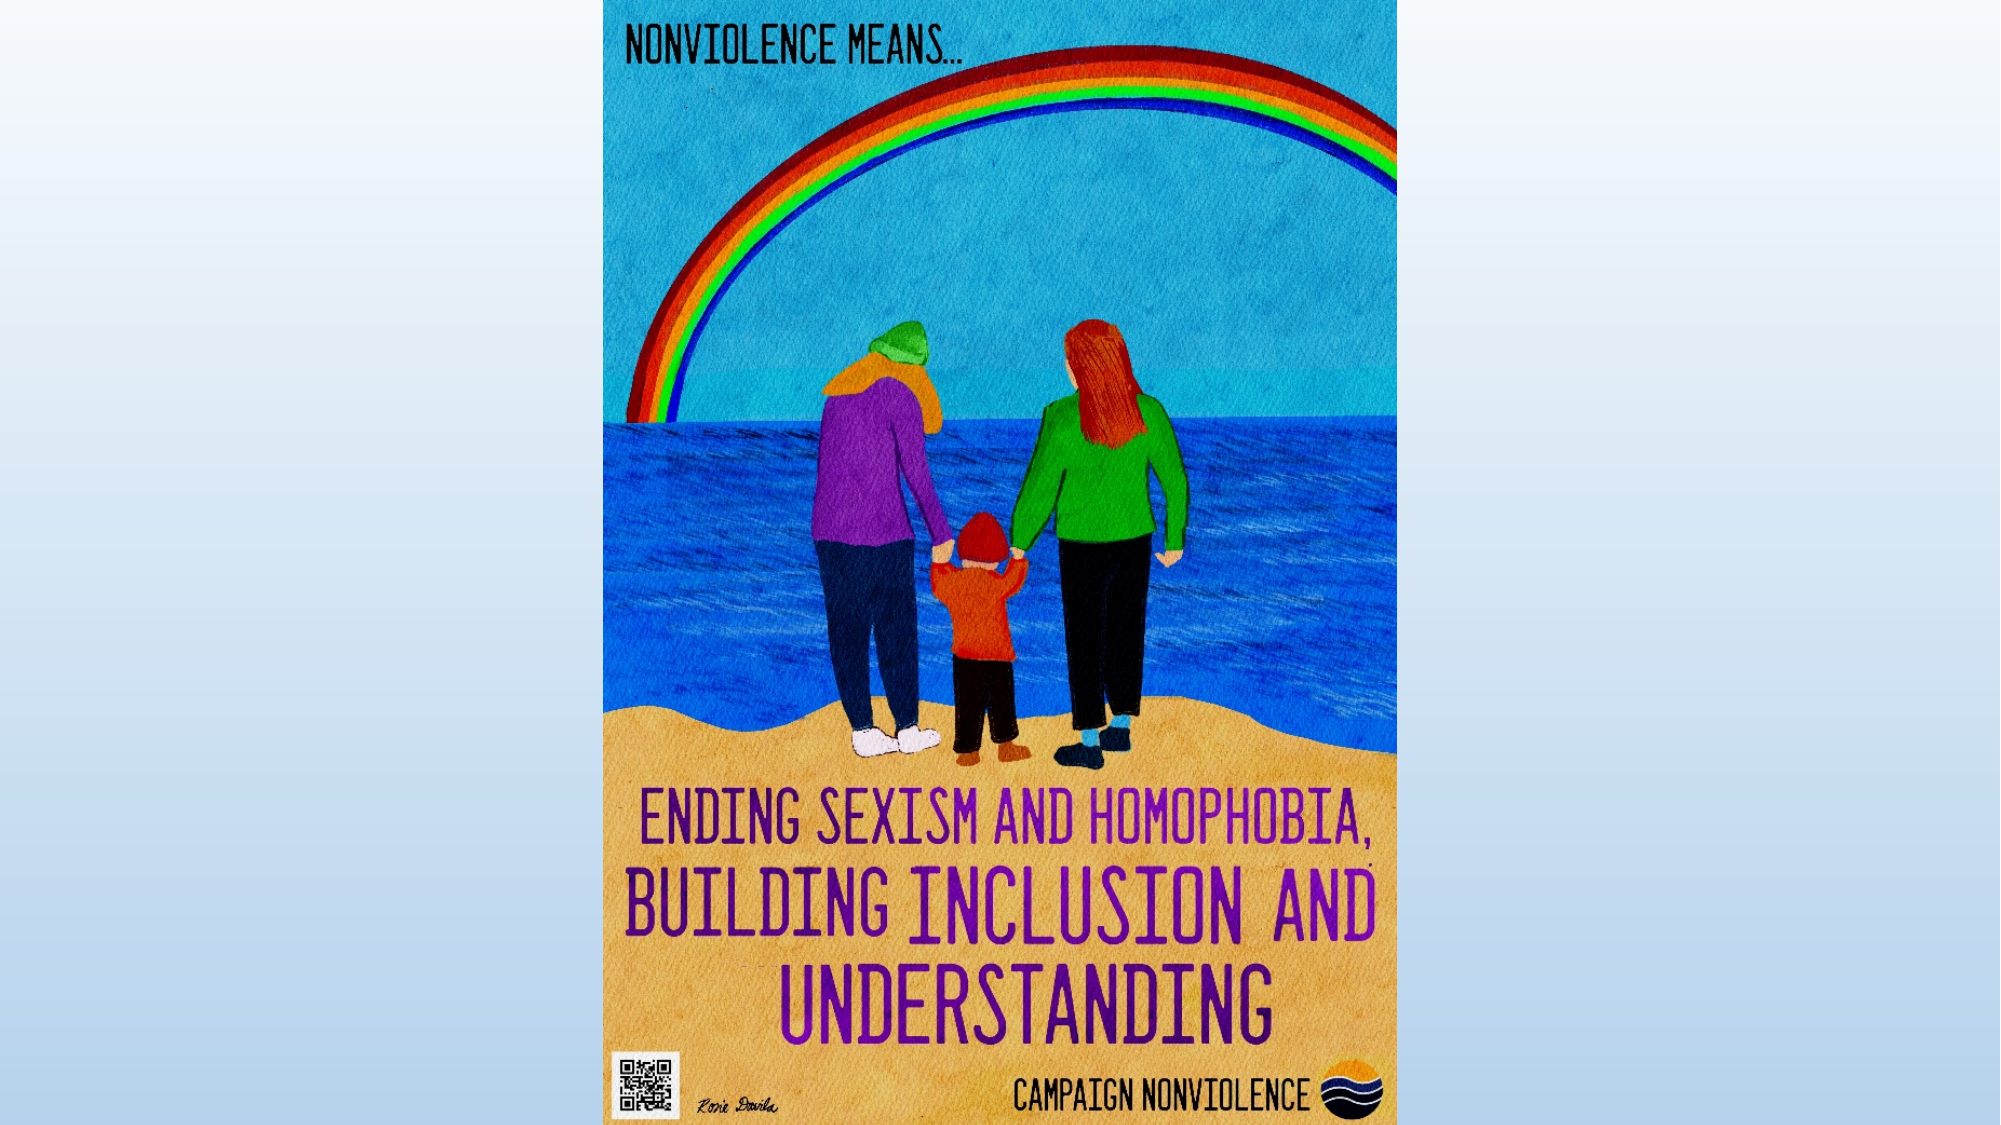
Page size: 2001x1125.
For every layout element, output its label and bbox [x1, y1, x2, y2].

list [603, 0, 1397, 1125]
